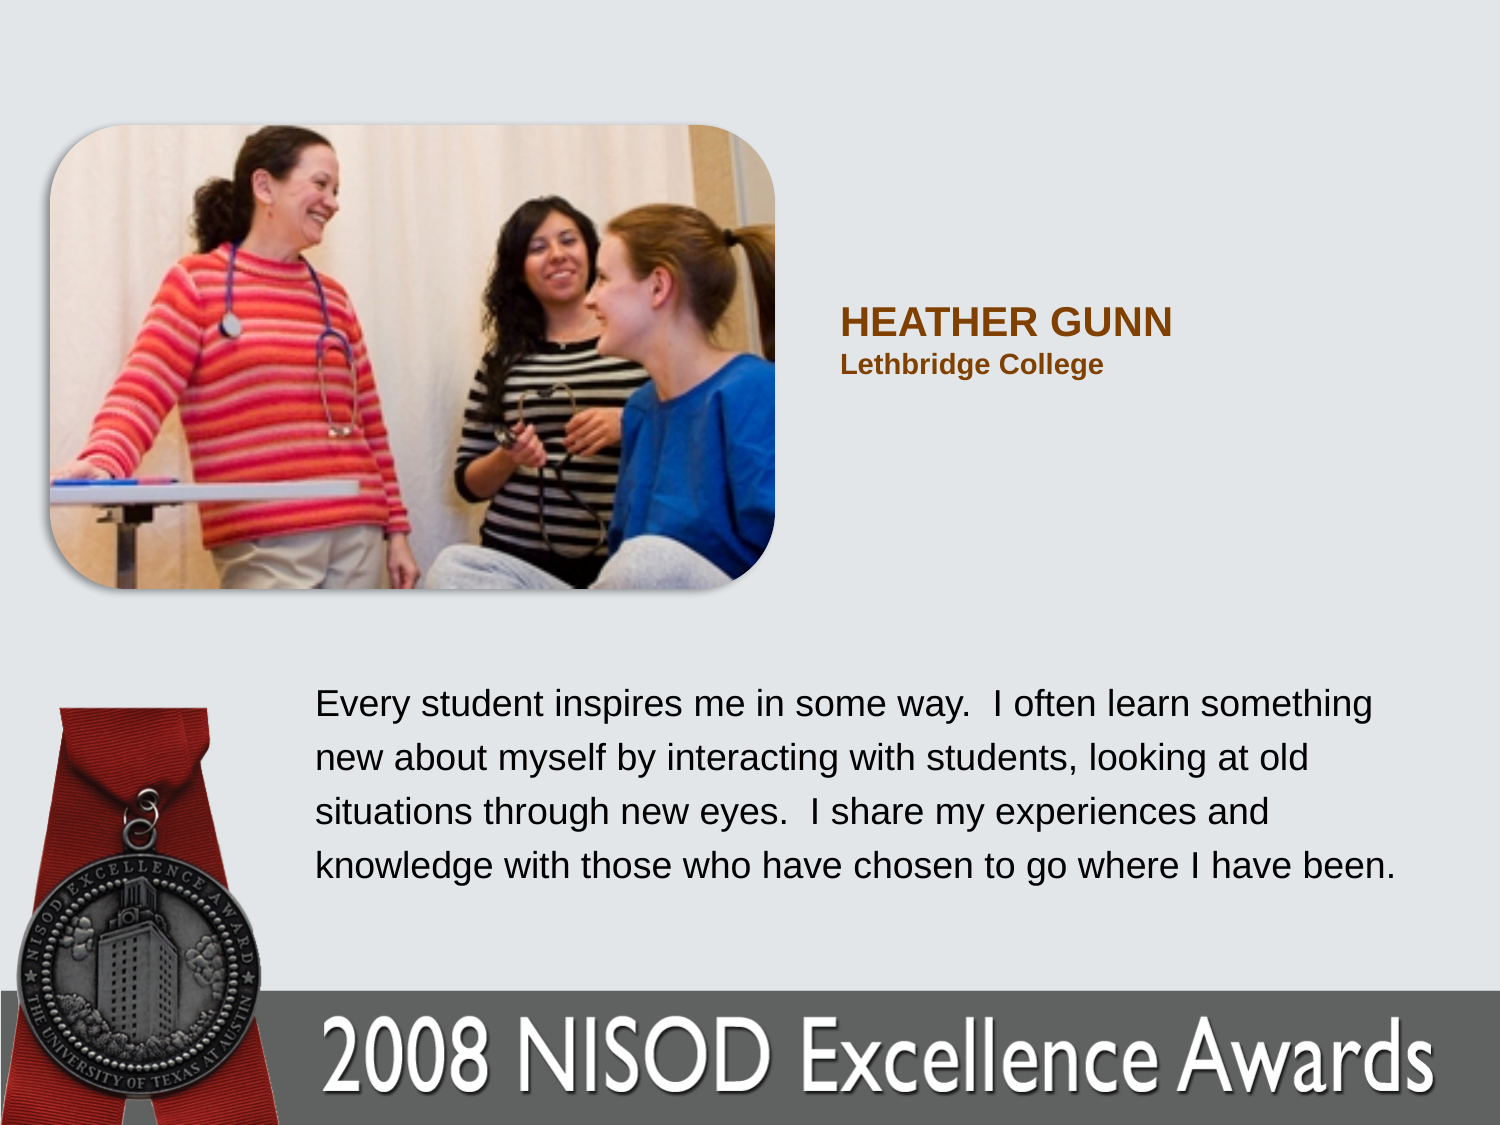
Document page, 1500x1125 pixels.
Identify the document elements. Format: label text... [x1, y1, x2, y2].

title HEATHER GUNN Lethbridge College [825, 184, 1475, 388]
picture [0, 0, 1500, 1125]
list Every student inspires me in some way. I often learn something new about myself by interacting with students, looking at old situations through new eyes. I share my experiences and knowledge with those who have chosen to go where I have been. [300, 662, 1413, 800]
